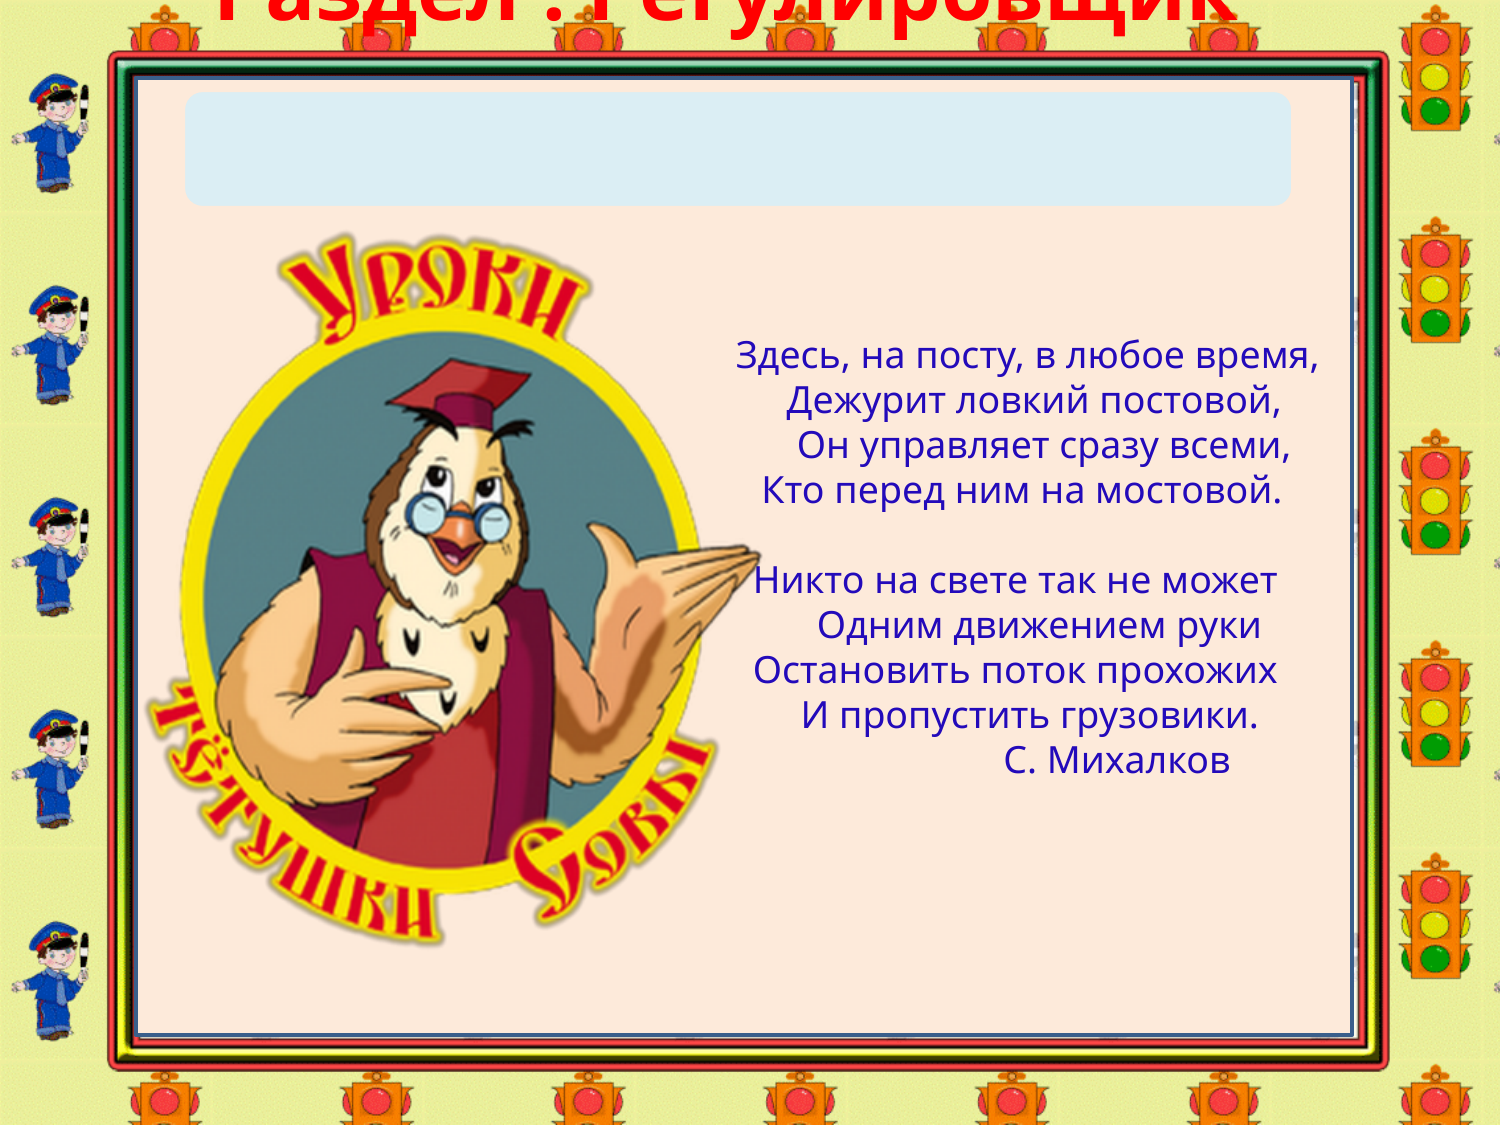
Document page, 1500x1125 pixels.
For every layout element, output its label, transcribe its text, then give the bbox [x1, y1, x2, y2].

text_box Раздел : Регулировщик [180, 87, 1296, 211]
text_box Здесь, на посту, в любое время, Дежурит ловкий постовой, Он управляет сразу всеми, Кто перед ним на мостовой. Никто на свете так не может Одним движением руки Остановить поток прохожих И пропустить грузовики. С. Михалков [134, 76, 1354, 1037]
picture [0, 0, 1500, 1125]
